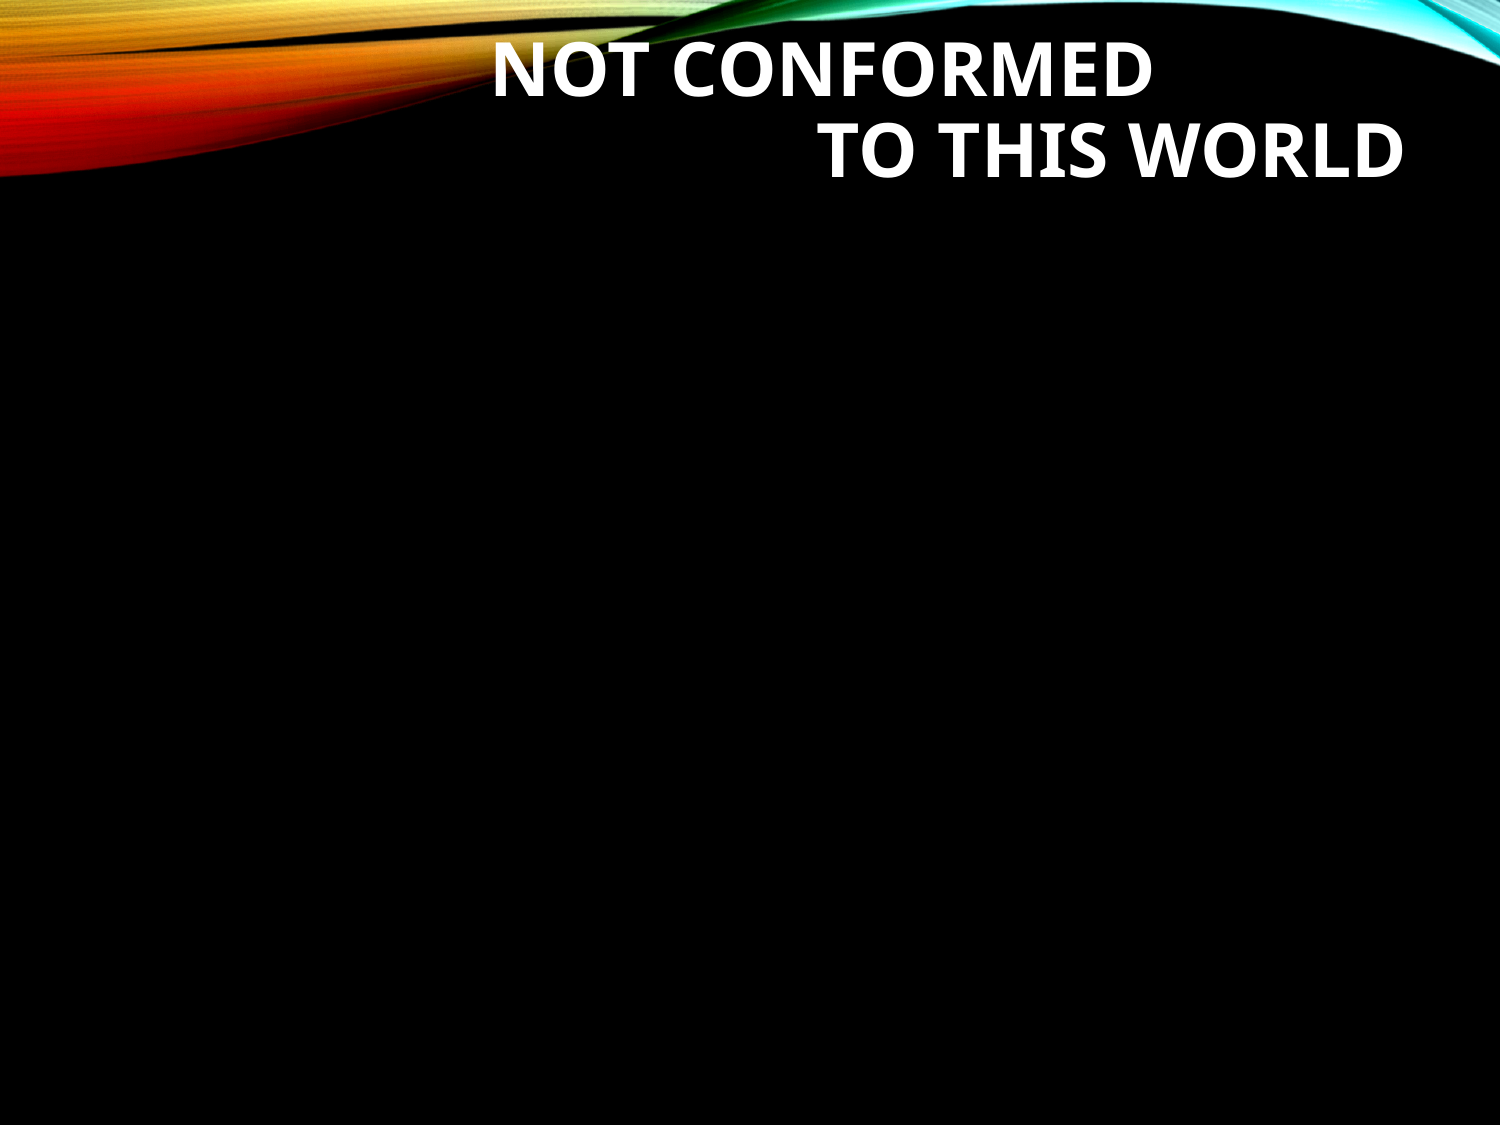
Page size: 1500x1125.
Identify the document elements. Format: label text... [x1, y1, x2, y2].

picture [0, 0, 1500, 178]
title Not Conformed to this world [50, 24, 1425, 200]
